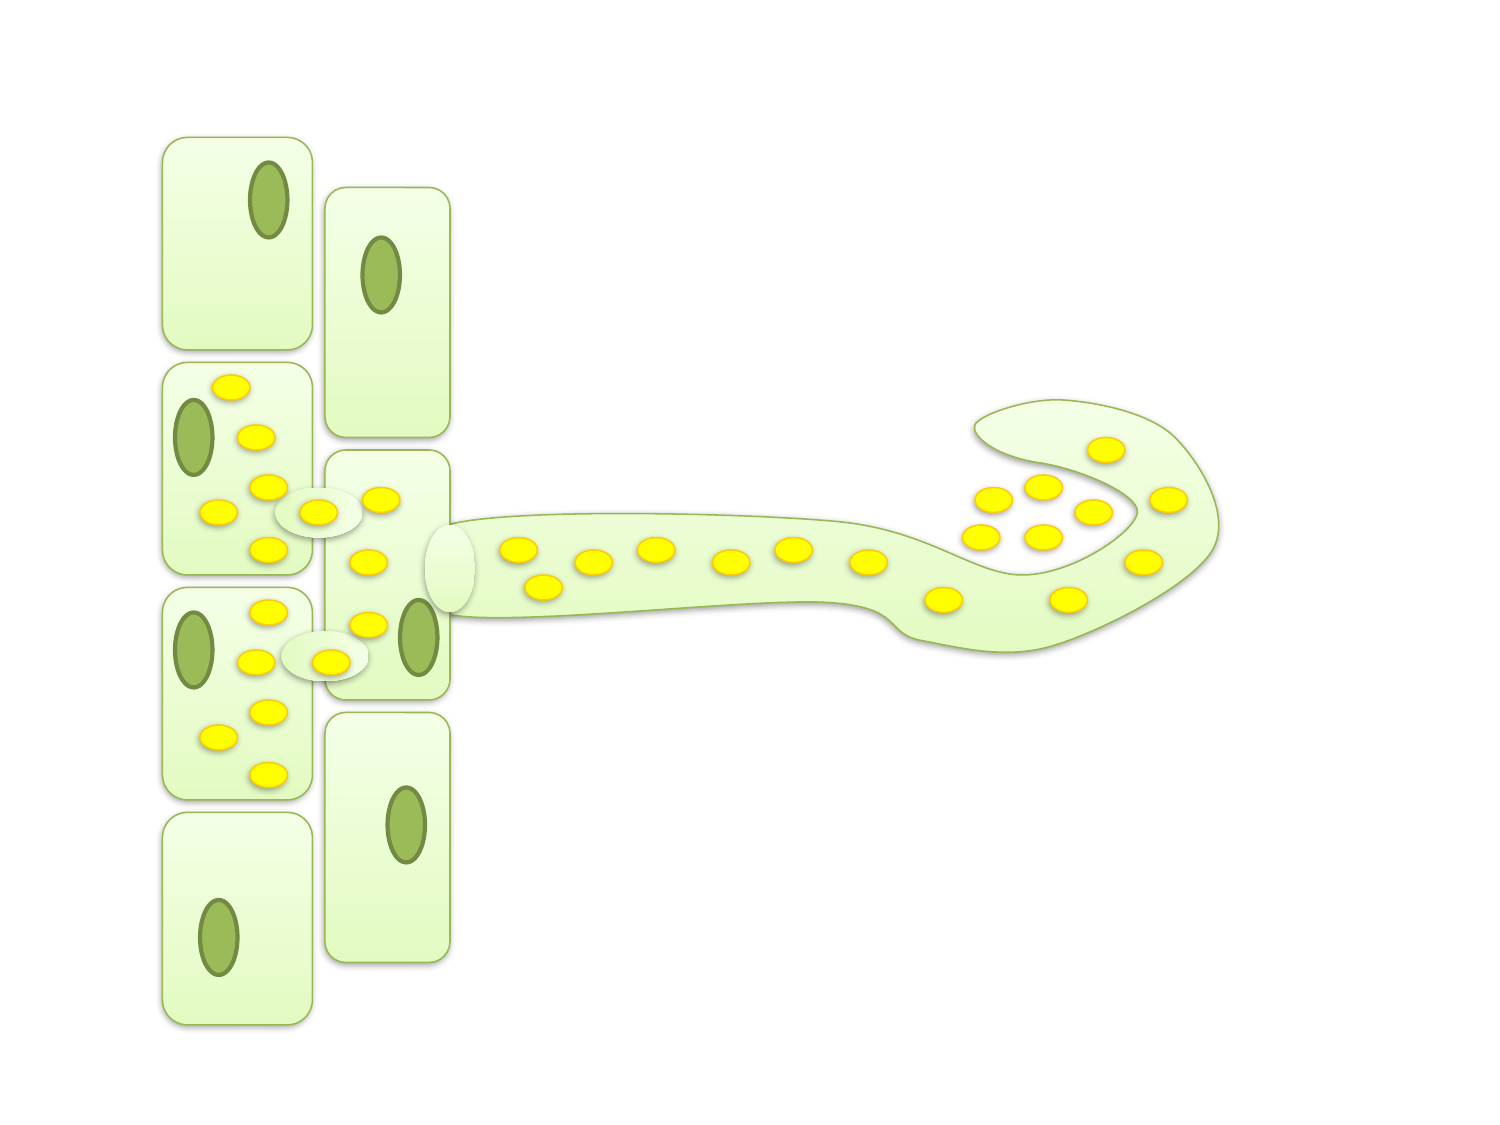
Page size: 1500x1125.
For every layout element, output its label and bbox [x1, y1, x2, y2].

text_box [1024, 524, 1064, 551]
text_box [974, 486, 1014, 514]
text_box [924, 586, 964, 614]
text_box [711, 549, 751, 576]
text_box [636, 536, 676, 564]
text_box [1086, 436, 1126, 464]
text_box [1124, 549, 1164, 576]
text_box [1024, 474, 1064, 501]
text_box [1074, 499, 1114, 526]
text_box [162, 137, 476, 1026]
text_box [574, 549, 614, 576]
text_box [479, 399, 1220, 654]
text_box [1149, 486, 1189, 514]
text_box [524, 574, 564, 601]
text_box [1049, 586, 1089, 614]
text_box [961, 524, 1001, 551]
text_box [774, 536, 814, 564]
text_box [499, 536, 539, 564]
text_box [849, 549, 889, 576]
